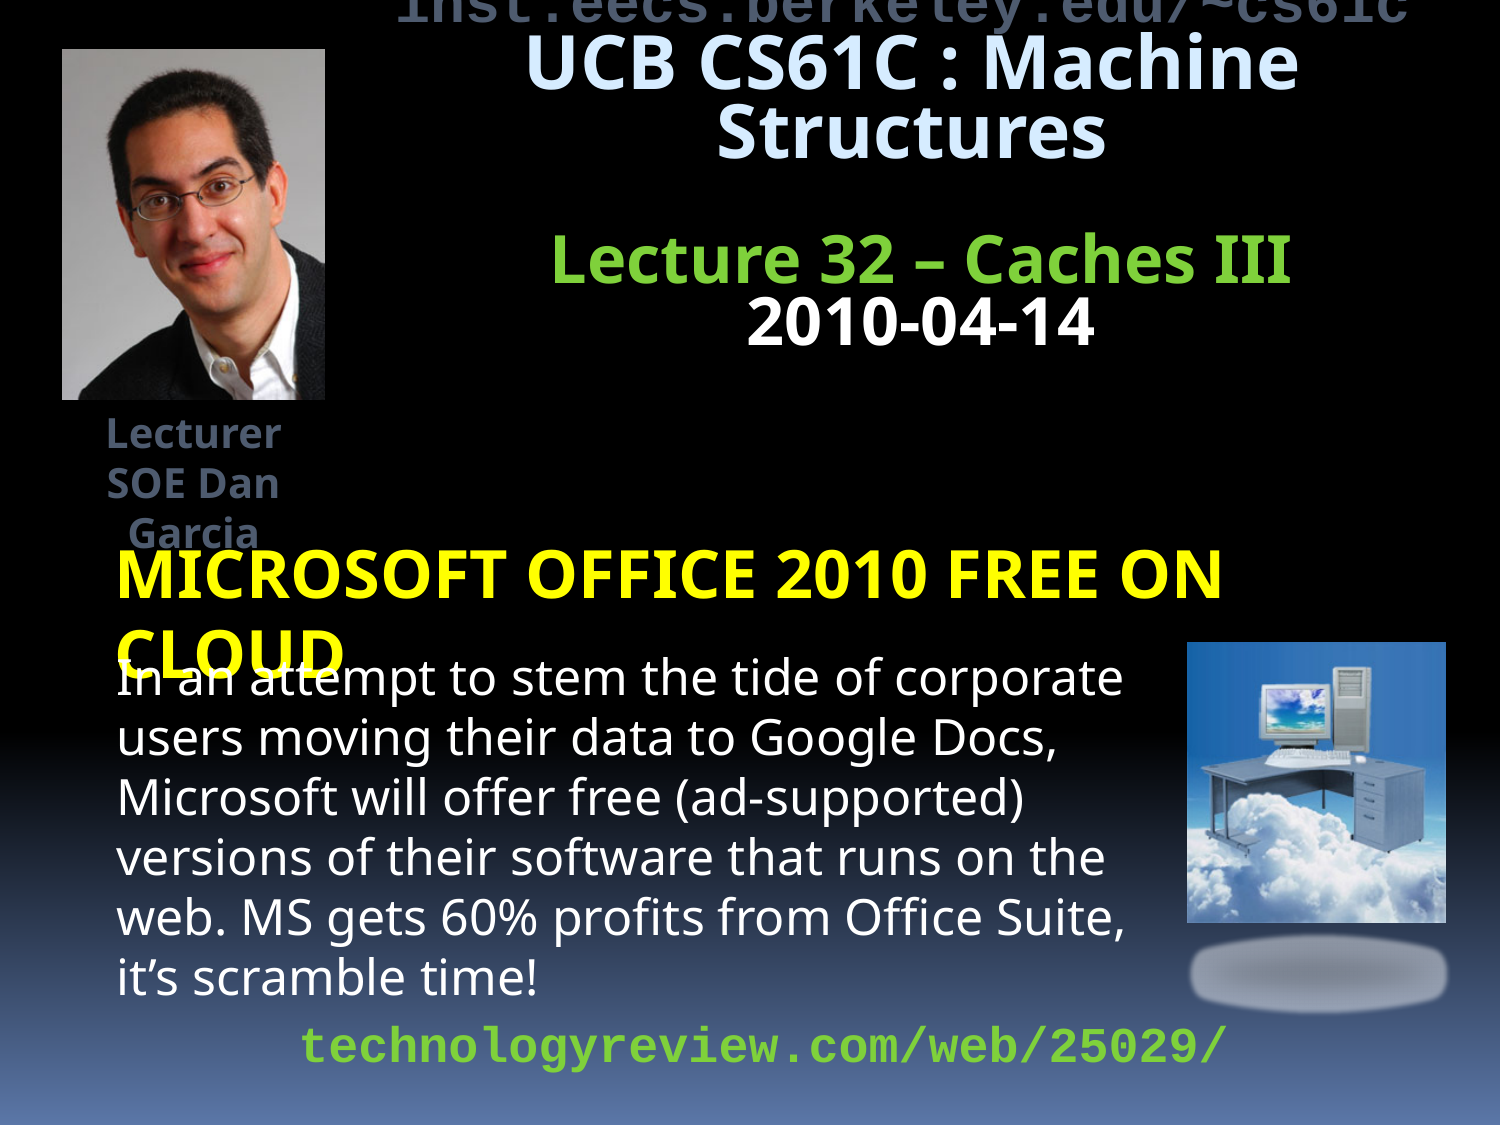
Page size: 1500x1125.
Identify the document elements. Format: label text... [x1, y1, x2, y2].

picture [1186, 641, 1447, 924]
subtitle In an attempt to stem the tide of corporate users moving their data to Google Docs, Microsoft will offer free (ad-supported) versions of their software that runs on the web. MS gets 60% profits from Office Suite, it’s scramble time! [99, 637, 1176, 1001]
picture [62, 49, 326, 401]
text_box technologyreview.com/web/25029/ [99, 1012, 1425, 1100]
title Microsoft Office 2010 free on cloud [99, 525, 1450, 638]
text_box inst.eecs.berkeley.edu/~cs61c UCB CS61C : Machine Structures Lecture 32 – Caches III 2010-04-14 [324, 0, 1500, 362]
text_box Lecturer SOE Dan Garcia [49, 399, 338, 615]
